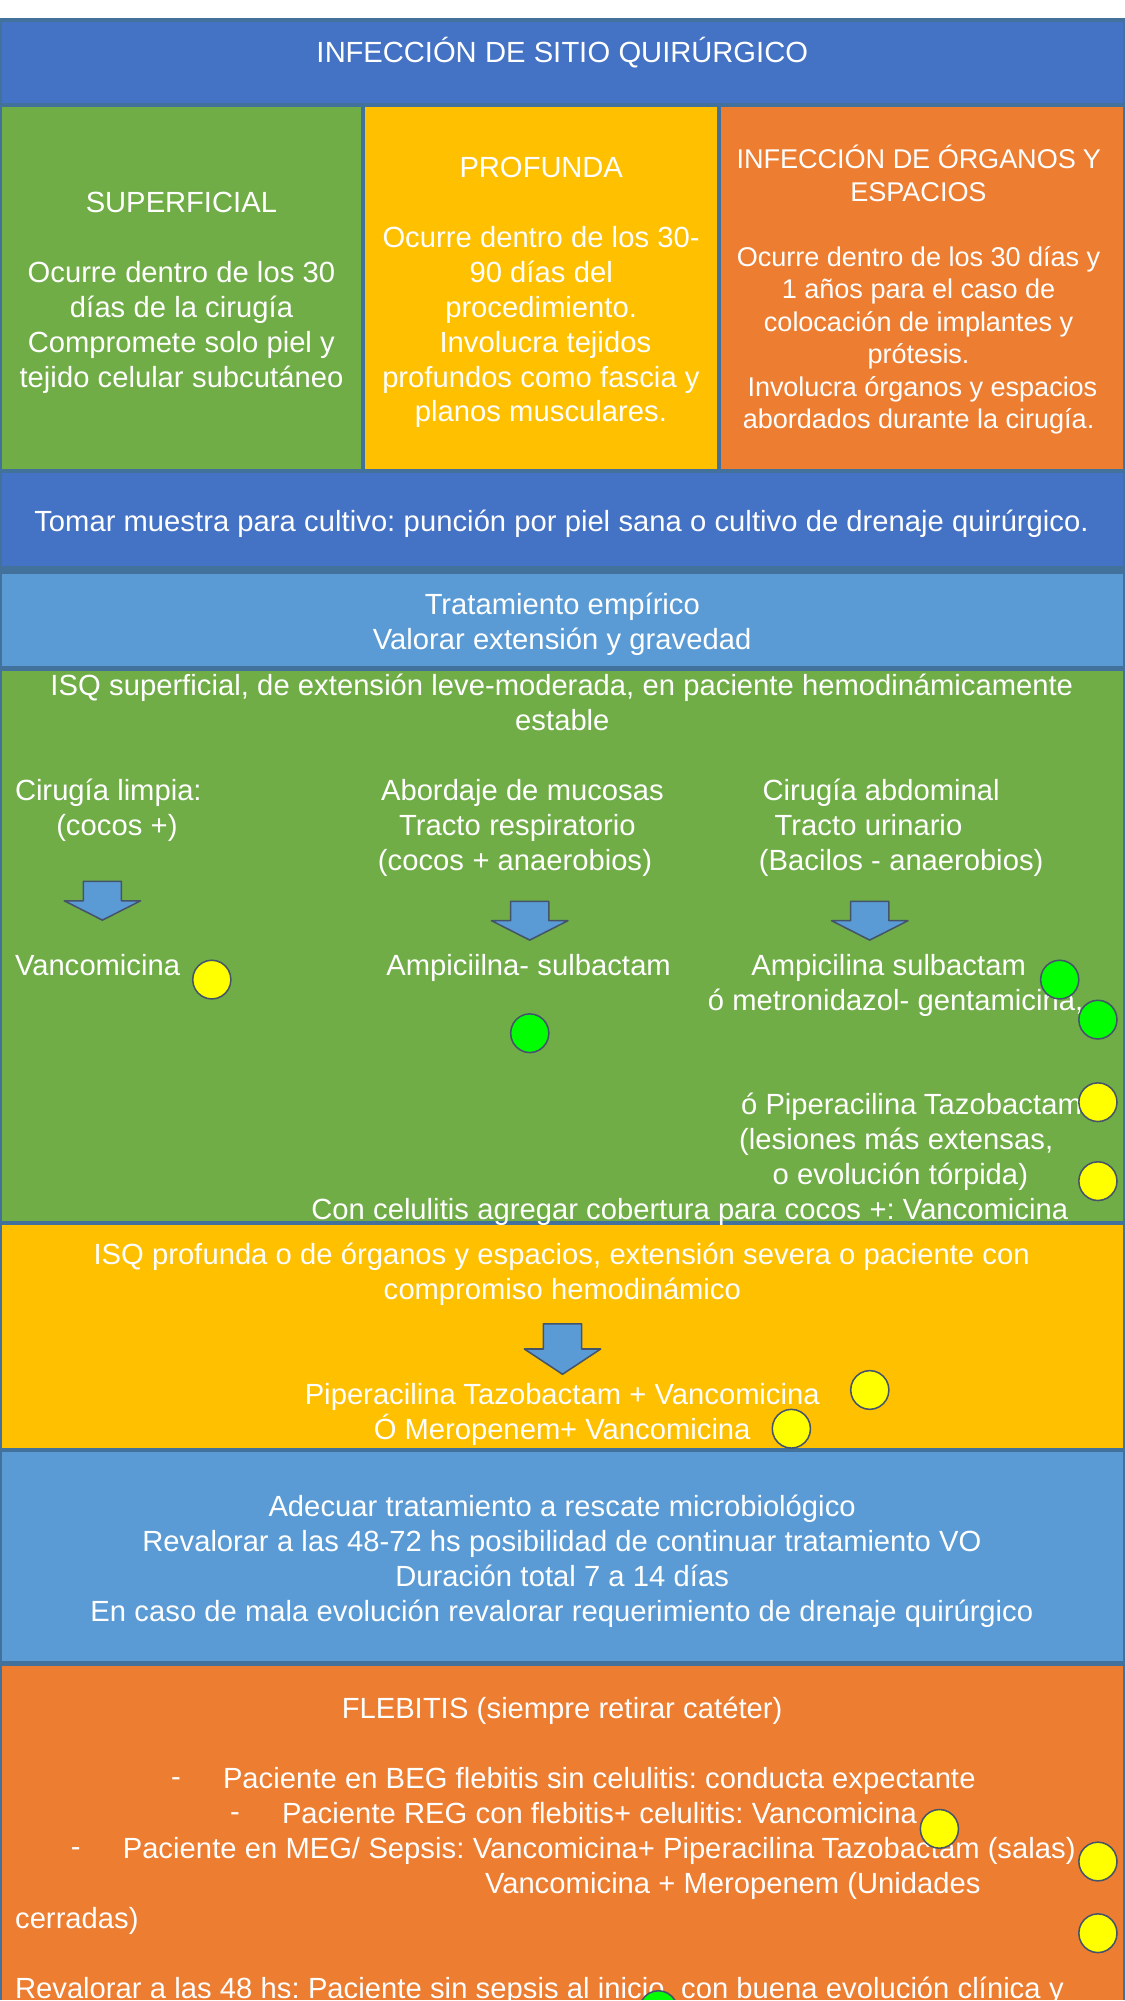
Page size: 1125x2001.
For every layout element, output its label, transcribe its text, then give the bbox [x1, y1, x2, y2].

text_box [192, 960, 231, 999]
text_box [642, 1990, 675, 2000]
text_box [1040, 960, 1079, 999]
text_box [64, 881, 141, 921]
text_box [1078, 1842, 1118, 1881]
text_box FLEBITIS (siempre retirar catéter) Paciente en BEG flebitis sin celulitis: conducta expectante Paciente REG con flebitis+ celulitis: Vancomicina Paciente en MEG/ Sepsis: Vancomicina+ Piperacilina Tazobactam (salas) Vancomicina + Meropenem (Unidades cerradas) Revalorar a las 48 hs: Paciente sin sepsis al inicio, con buena evolución clínica y HMC negativos continuar tratamiento VO: TMS [0, 1663, 1125, 2000]
text_box [491, 901, 568, 941]
text_box [1078, 1000, 1118, 1040]
text_box INFECCIÓN DE SITIO QUIRÚRGICO [0, 20, 1125, 104]
text_box INFECCIÓN DE ÓRGANOS Y ESPACIOS Ocurre dentro de los 30 días y 1 años para el caso de colocación de implantes y prótesis. Involucra órganos y espacios abordados durante la cirugía. [720, 104, 1125, 471]
text_box [772, 1409, 811, 1449]
text_box [510, 1013, 549, 1053]
text_box [920, 1809, 959, 1849]
text_box Tomar muestra para cultivo: punción por piel sana o cultivo de drenaje quirúrgico. [0, 470, 1125, 568]
text_box ISQ superficial, de extensión leve-moderada, en paciente hemodinámicamente estable Cirugía limpia: Abordaje de mucosas Cirugía abdominal (cocos +) Tracto respiratorio Tracto urinario (cocos + anaerobios) (Bacilos - anaerobios) Vancomicina Ampiciilna- sulbactam Ampicilina sulbactam ó metronidazol- gentamicina, ó Piperacilina Tazobactam (lesiones más extensas, o evolución tórpida) Con celulitis agregar cobertura para cocos +: Vancomicina [0, 669, 1125, 1223]
text_box Adecuar tratamiento a rescate microbiológico Revalorar a las 48-72 hs posibilidad de continuar tratamiento VO Duración total 7 a 14 días En caso de mala evolución revalorar requerimiento de drenaje quirúrgico [0, 1450, 1125, 1663]
text_box [831, 901, 908, 941]
text_box SUPERFICIAL Ocurre dentro de los 30 días de la cirugía Compromete solo piel y tejido celular subcutáneo [0, 104, 363, 470]
text_box [524, 1323, 601, 1375]
text_box [1078, 1913, 1118, 1953]
text_box [850, 1370, 889, 1410]
text_box Tratamiento empírico Valorar extensión y gravedad [0, 571, 1125, 669]
text_box [1078, 1161, 1118, 1201]
text_box ISQ profunda o de órganos y espacios, extensión severa o paciente con compromiso hemodinámico Piperacilina Tazobactam + Vancomicina Ó Meropenem+ Vancomicina [0, 1223, 1125, 1450]
text_box PROFUNDA Ocurre dentro de los 30-90 días del procedimiento. Involucra tejidos profundos como fascia y planos musculares. [363, 104, 720, 471]
text_box [1078, 1082, 1118, 1122]
